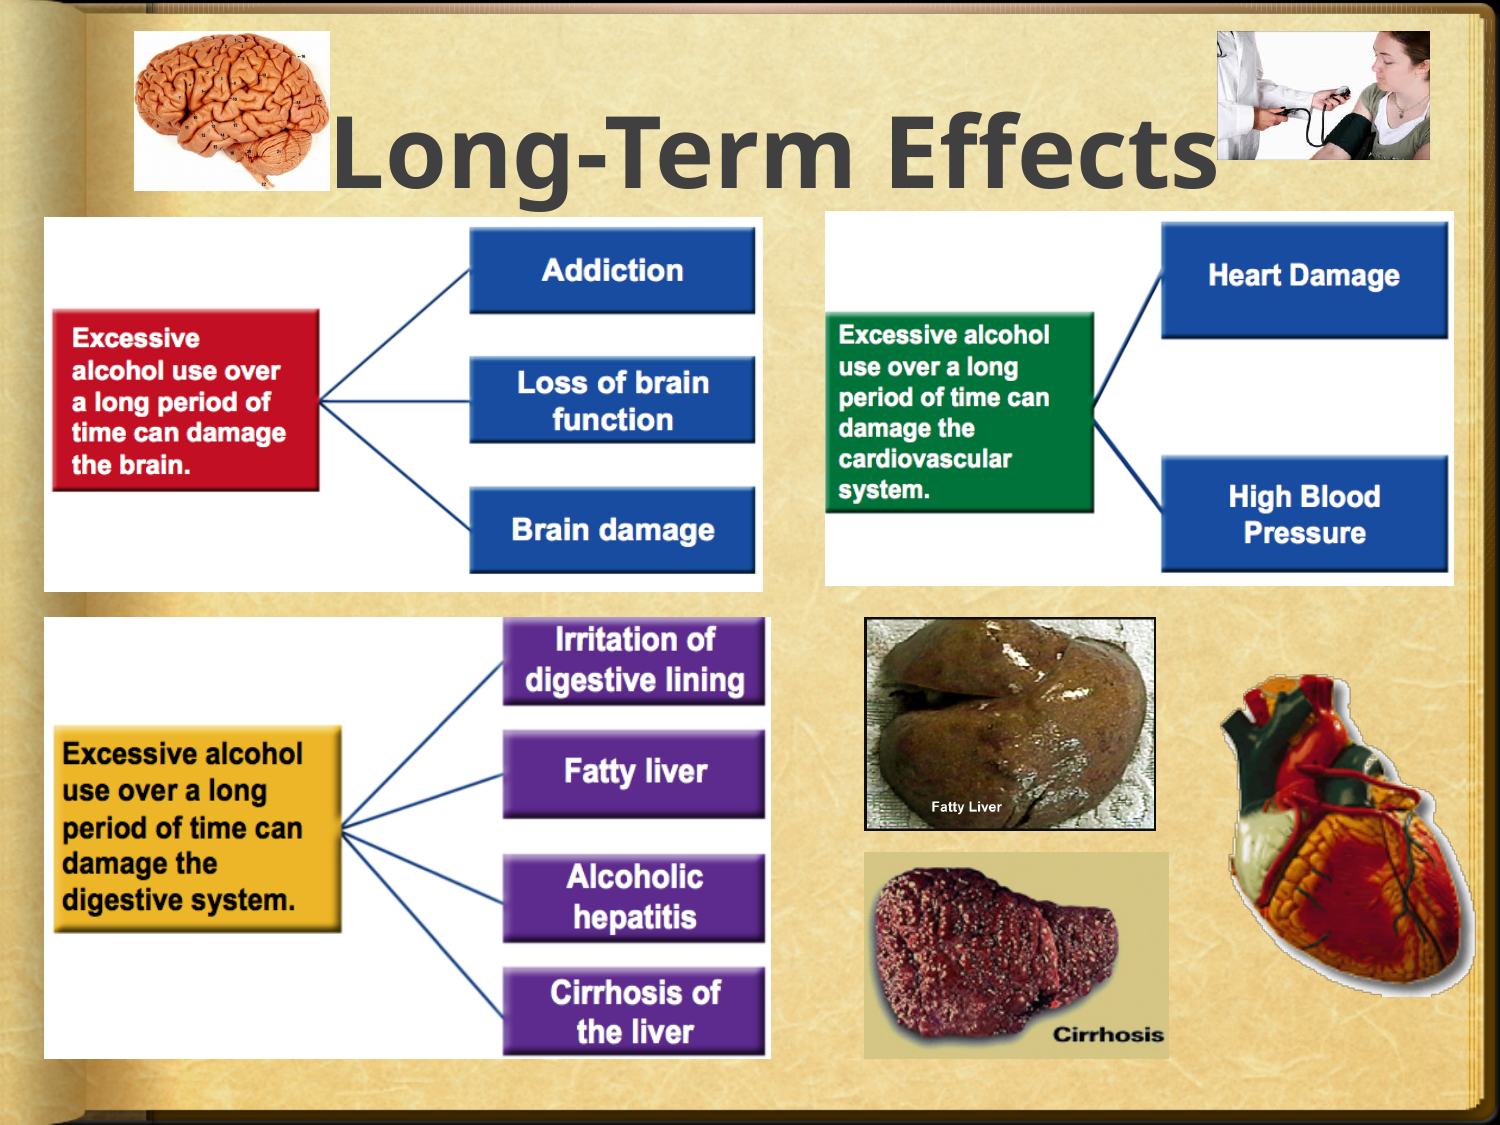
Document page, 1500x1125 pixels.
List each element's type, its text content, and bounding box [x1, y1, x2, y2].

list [43, 189, 763, 616]
title Long-Term Effects [331, 45, 1372, 265]
picture [0, 0, 1500, 1125]
